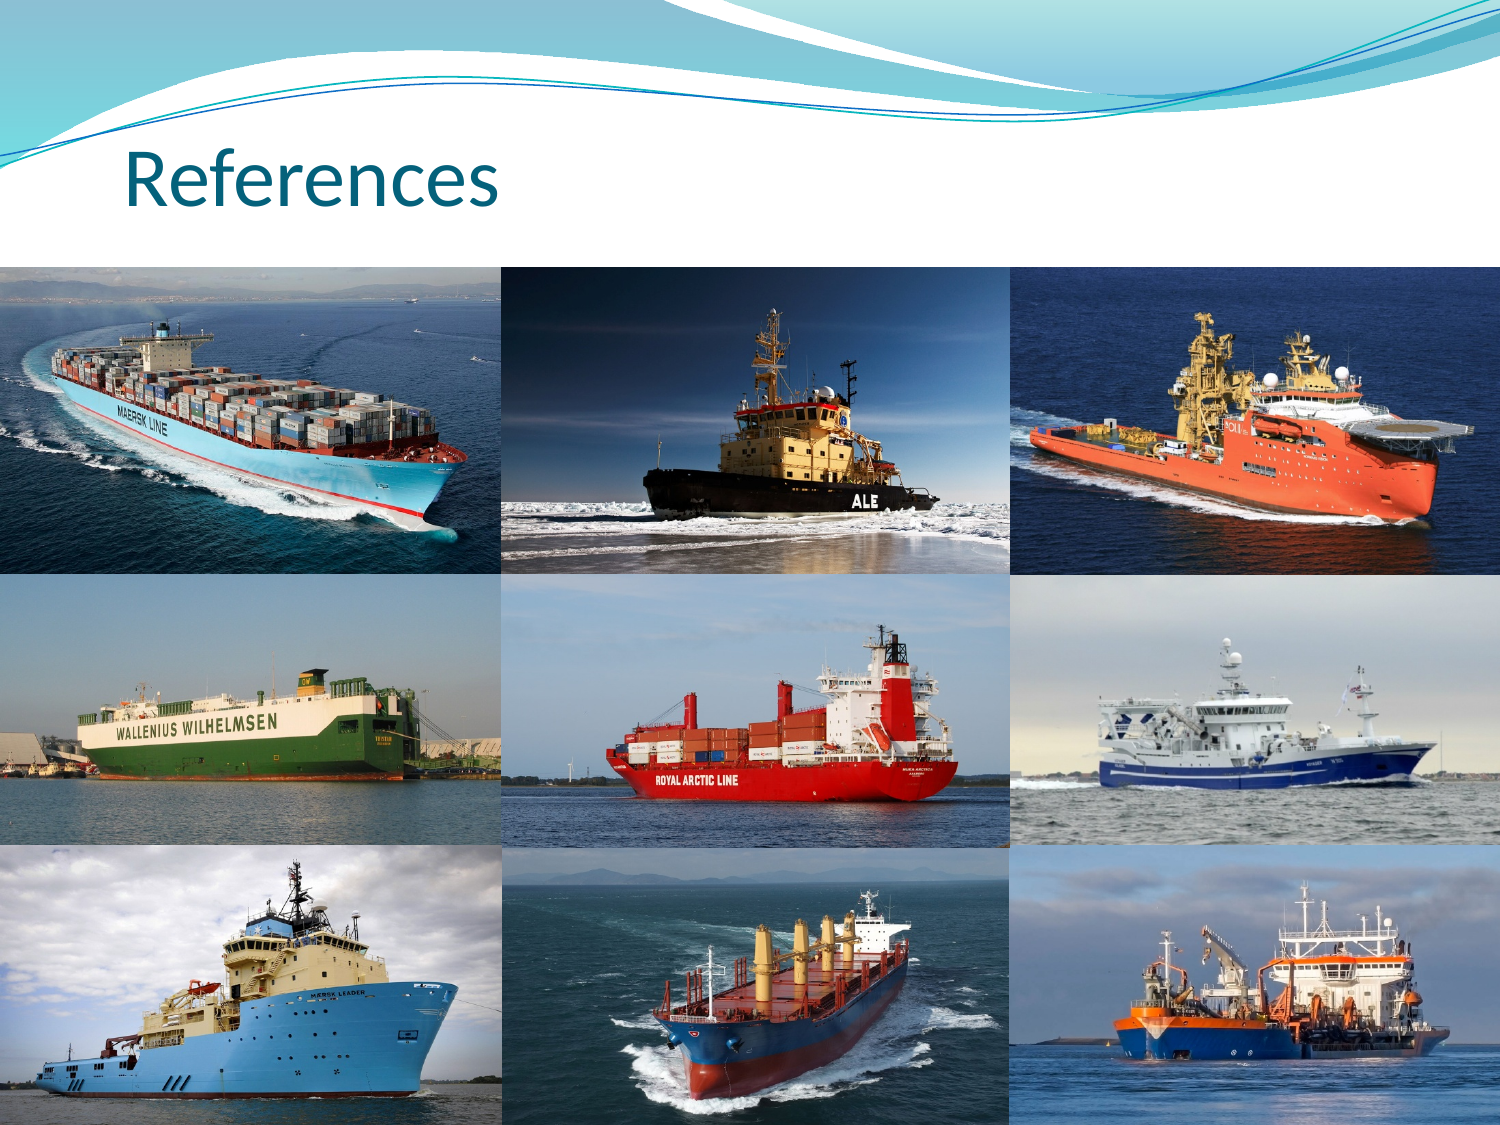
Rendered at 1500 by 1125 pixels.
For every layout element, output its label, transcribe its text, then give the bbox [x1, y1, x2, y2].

picture [0, 266, 1500, 1125]
picture [1009, 584, 1500, 1125]
title References [123, 113, 1474, 266]
picture [505, 859, 1004, 1125]
